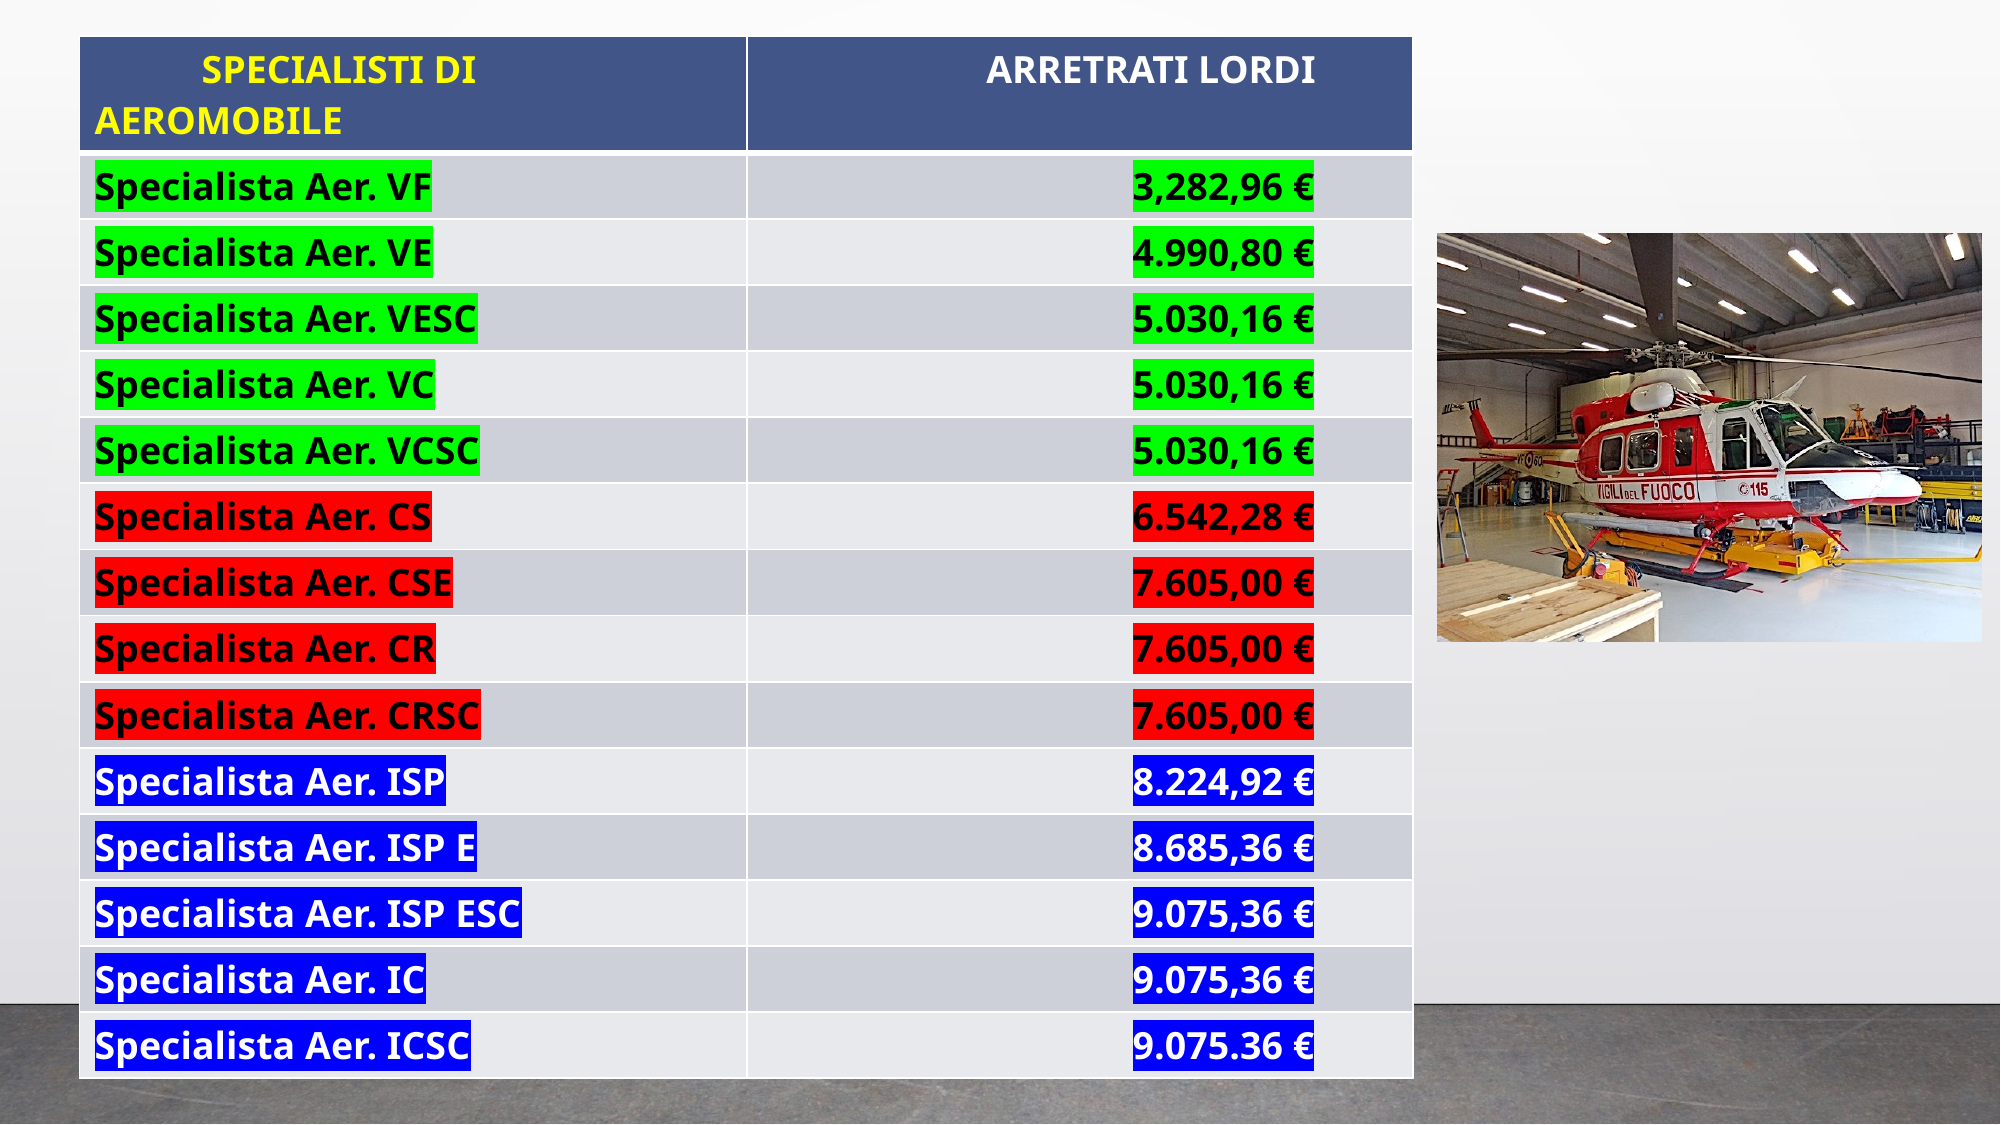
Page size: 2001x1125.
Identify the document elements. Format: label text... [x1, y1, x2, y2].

table_cell Specialista Aer. ISP E [80, 815, 746, 879]
table_header SPECIALISTI DI AEROMOBILE [80, 37, 746, 150]
table_cell Specialista Aer. VF [80, 156, 746, 218]
table_cell 5.030,16 € [748, 418, 1412, 482]
table_cell 9.075.36 € [748, 1013, 1412, 1077]
table_header ARRETRATI LORDI [748, 37, 1412, 150]
table_cell 5.030,16 € [748, 352, 1412, 416]
table_cell Specialista Aer. CSE [80, 550, 746, 615]
table_cell Specialista Aer. CS [80, 484, 746, 549]
table_cell Specialista Aer. VESC [80, 286, 746, 350]
table_cell 7.605,00 € [748, 550, 1412, 615]
table_cell Specialista Aer. VCSC [80, 418, 746, 482]
table_cell 9.075,36 € [748, 881, 1412, 945]
table_cell 8.685,36 € [748, 815, 1412, 879]
table_cell Specialista Aer. CRSC [80, 683, 746, 747]
table_cell 7.605,00 € [748, 616, 1412, 681]
table_cell 6.542,28 € [748, 484, 1412, 549]
table_cell Specialista Aer. VE [80, 220, 746, 284]
table_cell 8.224,92 € [748, 749, 1412, 813]
table_cell Specialista Aer. VC [80, 352, 746, 416]
table_cell Specialista Aer. IC [80, 947, 746, 1011]
table_cell Specialista Aer. CR [80, 616, 746, 681]
table_cell Specialista Aer. ISP ESC [80, 881, 746, 945]
table_cell 5.030,16 € [748, 286, 1412, 350]
table_cell 9.075,36 € [748, 947, 1412, 1011]
picture [0, 1004, 2000, 1124]
picture [1437, 232, 1982, 642]
table_cell Specialista Aer. ISP [80, 749, 746, 813]
table_cell Specialista Aer. ICSC [80, 1013, 746, 1077]
table_cell 7.605,00 € [748, 683, 1412, 747]
table_cell 3,282,96 € [748, 156, 1412, 218]
table_cell 4.990,80 € [748, 220, 1412, 284]
